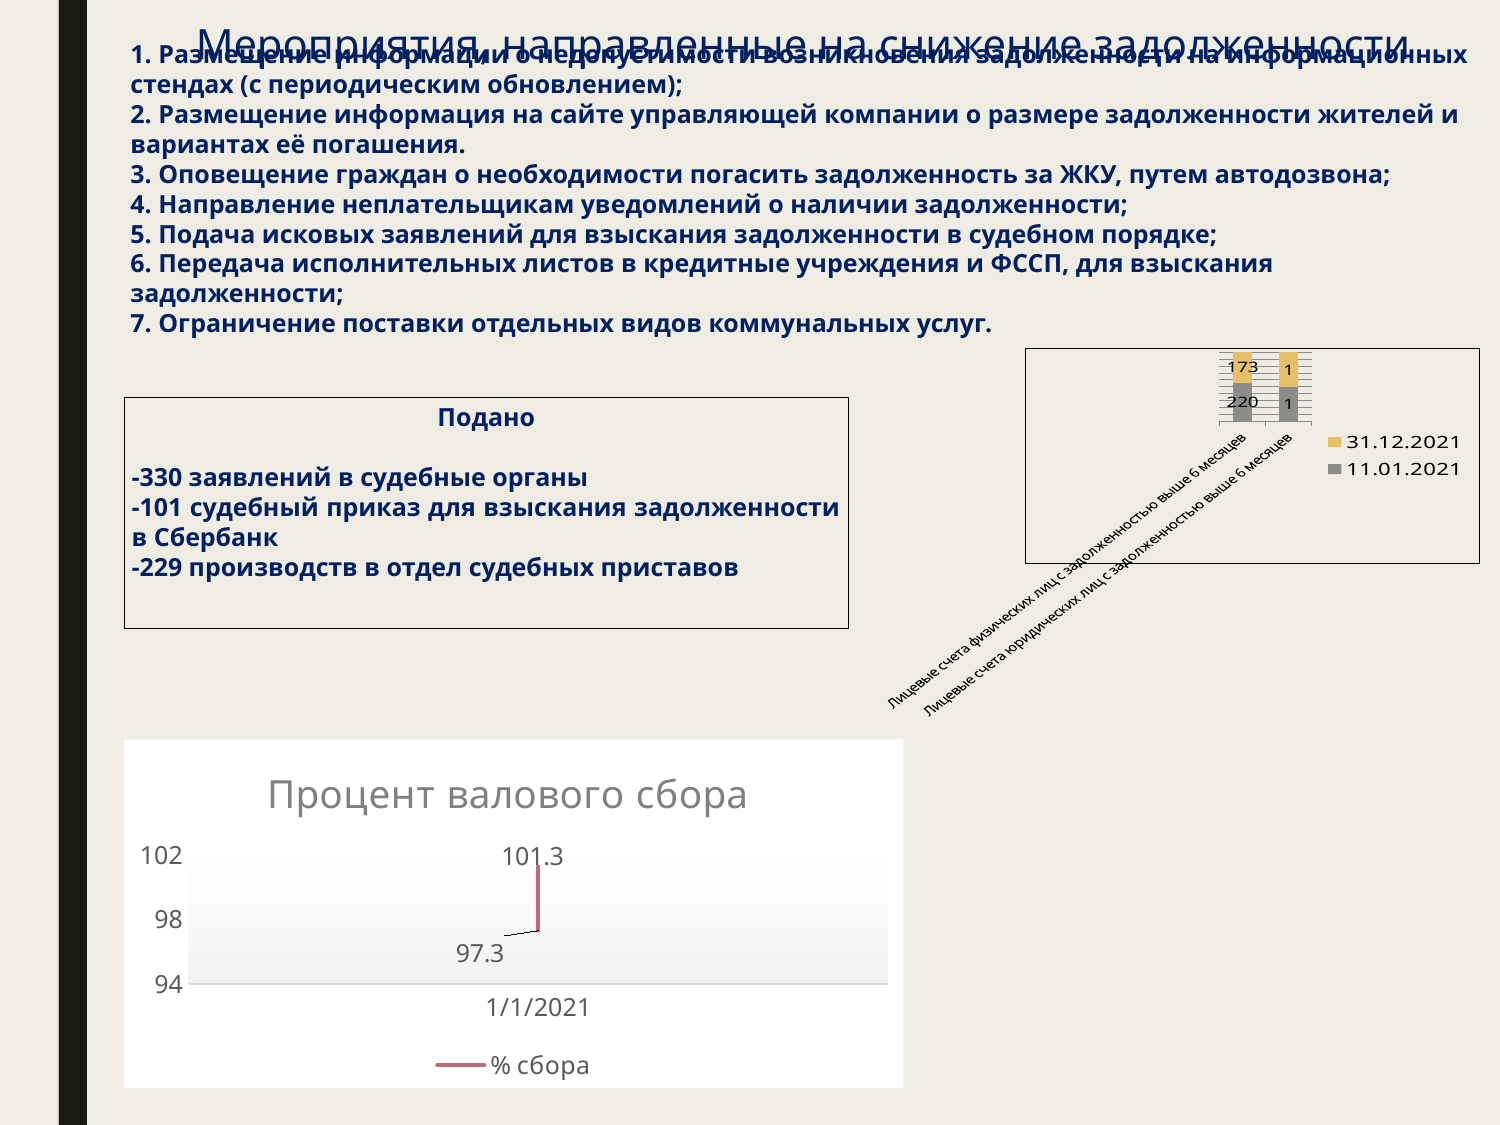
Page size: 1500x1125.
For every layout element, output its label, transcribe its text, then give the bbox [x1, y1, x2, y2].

chart [124, 739, 904, 1089]
title Мероприятия, направленные на снижение задолженности [88, 13, 1500, 77]
text_box Подано -330 заявлений в судебные органы -101 судебный приказ для взыскания задолженности в Сбербанк -229 производств в отдел судебных приставов [124, 397, 849, 629]
chart [881, 347, 1480, 720]
text_box 1. Размещение информации о недопустимости возникновения задолженности на информационных стендах (с периодическим обновлением); 2. Размещение информация на сайте управляющей компании о размере задолженности жителей и вариантах её погашения. 3. Оповещение граждан о необходимости погасить задолженность за ЖКУ, путем автодозвона; 4. Направление неплательщикам уведомлений о наличии задолженности; 5. Подача исковых заявлений для взыскания задолженности в судебном порядке; 6. Передача исполнительных листов в кредитные учреждения и ФССП, для взыскания задолженности; 7. Ограничение поставки отдельных видов коммунальных услуг. [122, 71, 1483, 386]
